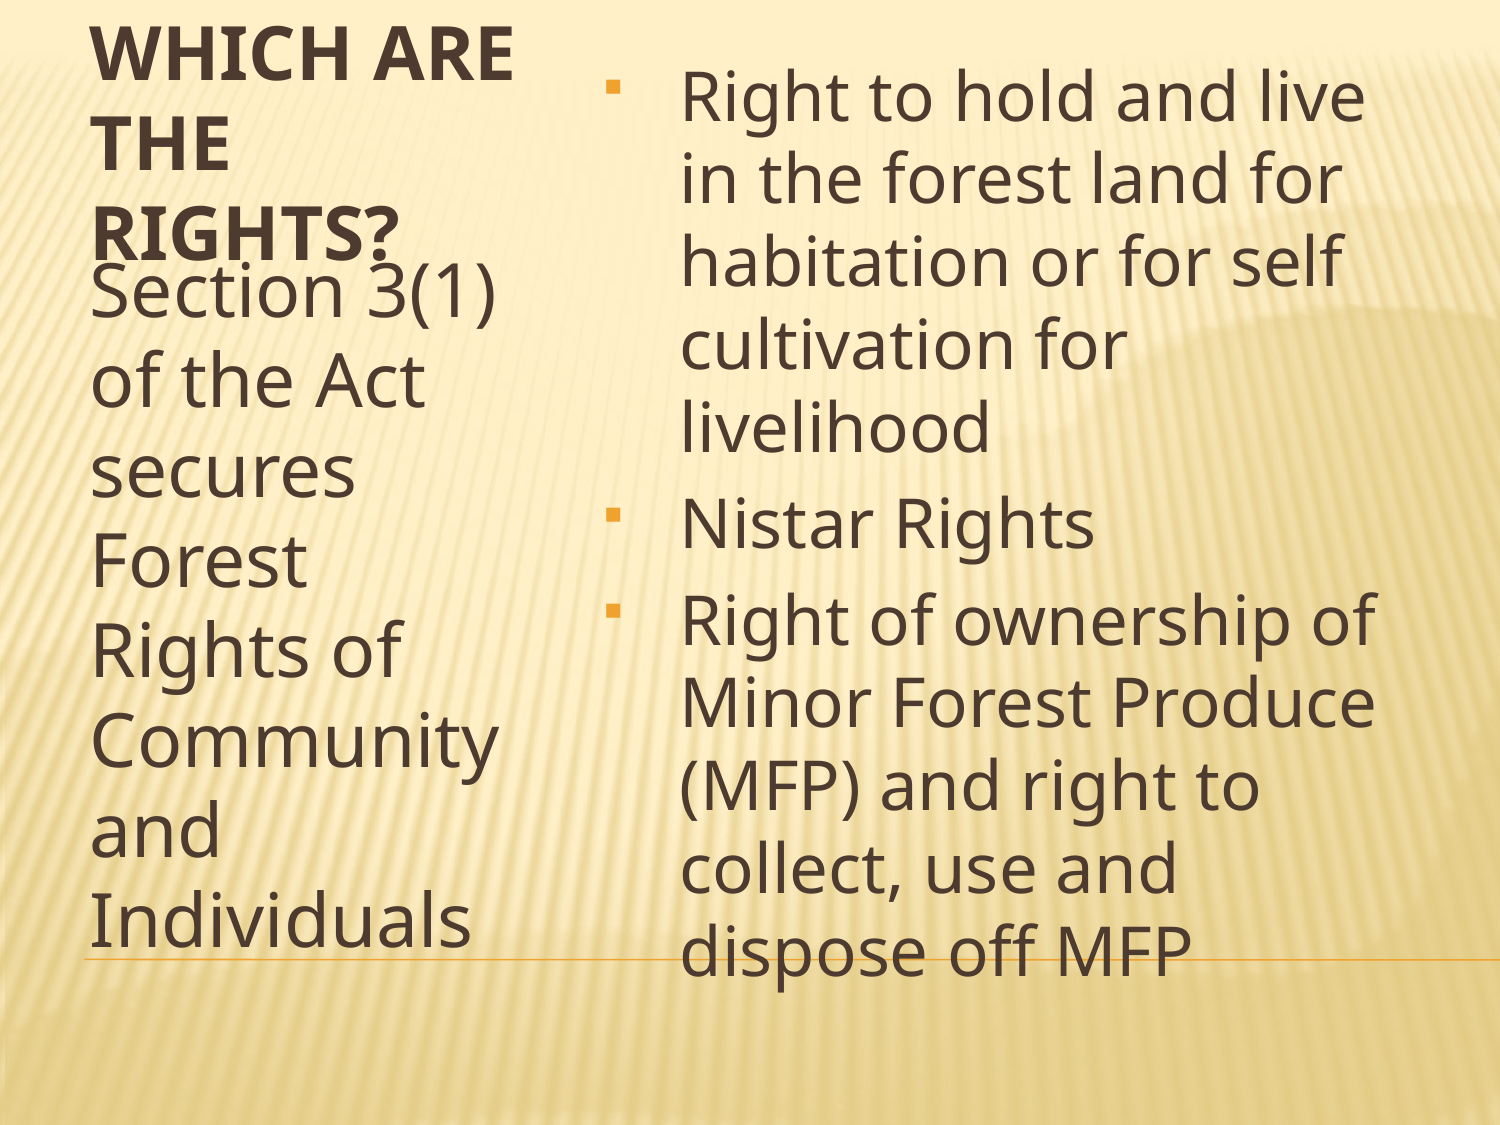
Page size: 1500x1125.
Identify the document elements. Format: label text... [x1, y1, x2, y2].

list Right to hold and live in the forest land for habitation or for self cultivation for livelihood Nistar Rights Right of ownership of Minor Forest Produce (MFP) and right to collect, use and dispose off MFP [587, 44, 1450, 1005]
title Which are the Rights? [75, 44, 563, 236]
list Section 3(1) of the Act secures Forest Rights of Community and Individuals [75, 235, 525, 1005]
